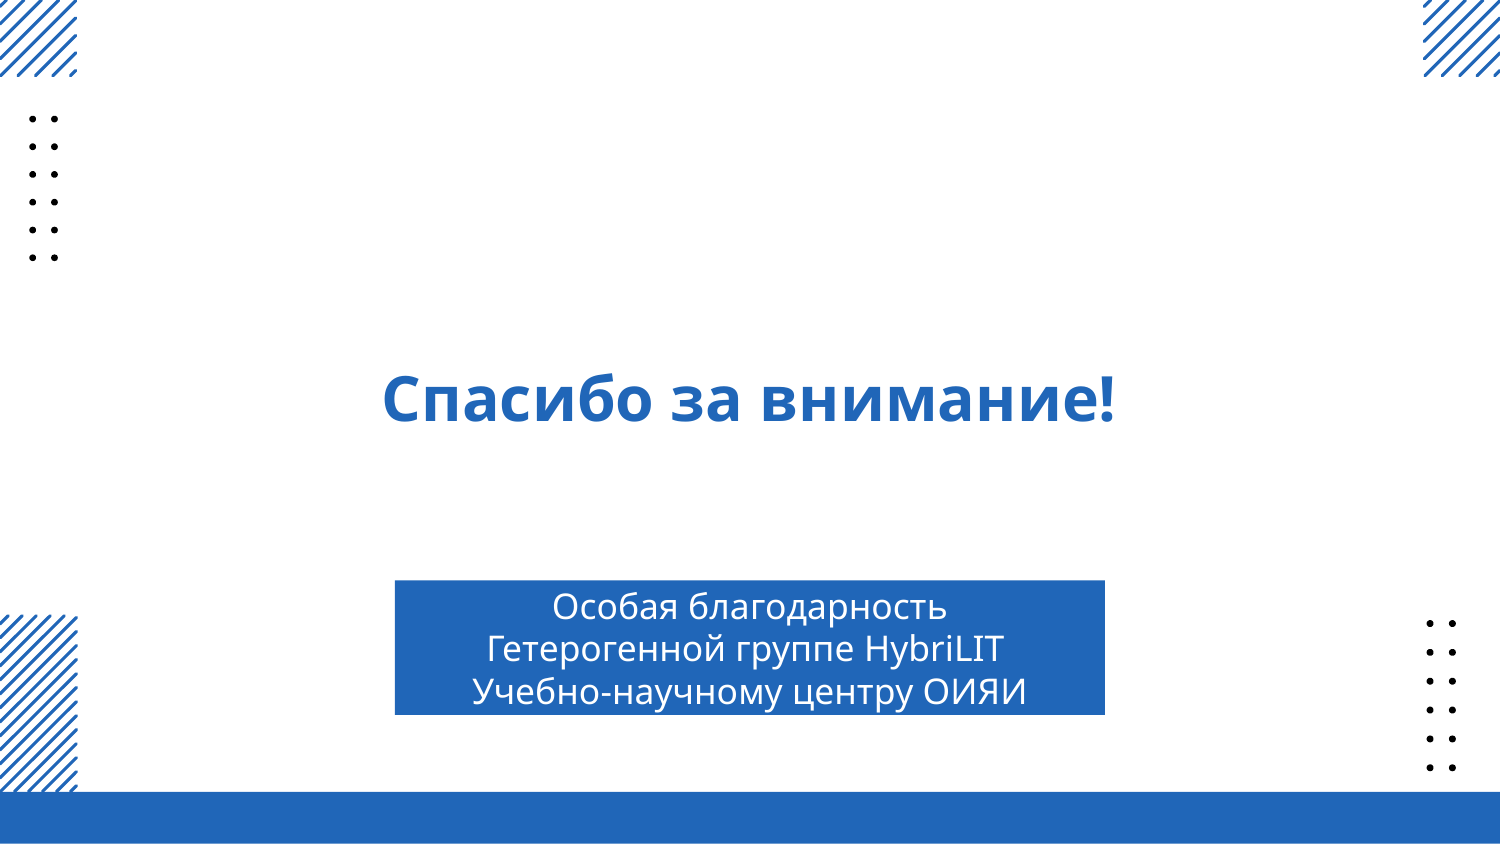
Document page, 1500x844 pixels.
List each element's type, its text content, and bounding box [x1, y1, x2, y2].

title Спасибо за внимание! [118, 325, 1382, 469]
text_box Особая благодарность Гетерогенной группе HybriLIT Учебно-научному центру ОИЯИ [394, 580, 1105, 715]
